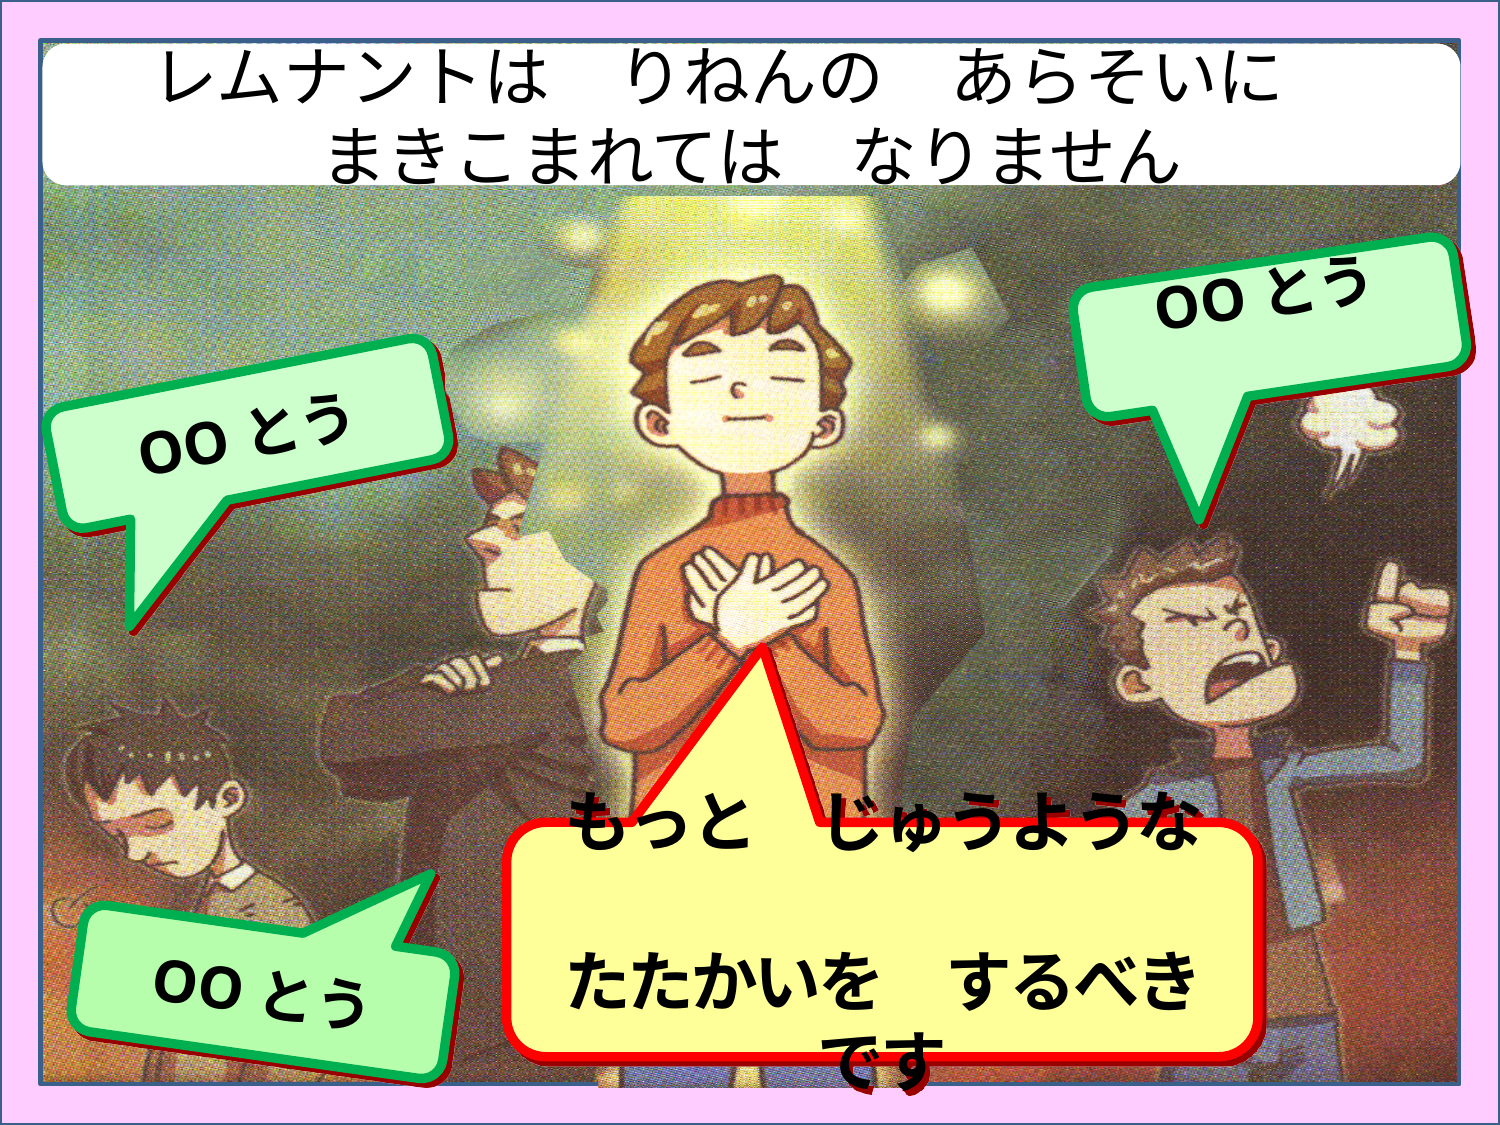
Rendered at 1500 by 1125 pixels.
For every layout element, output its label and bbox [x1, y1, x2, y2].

picture [41, 43, 1461, 1088]
text_box [0, 0, 1500, 1125]
